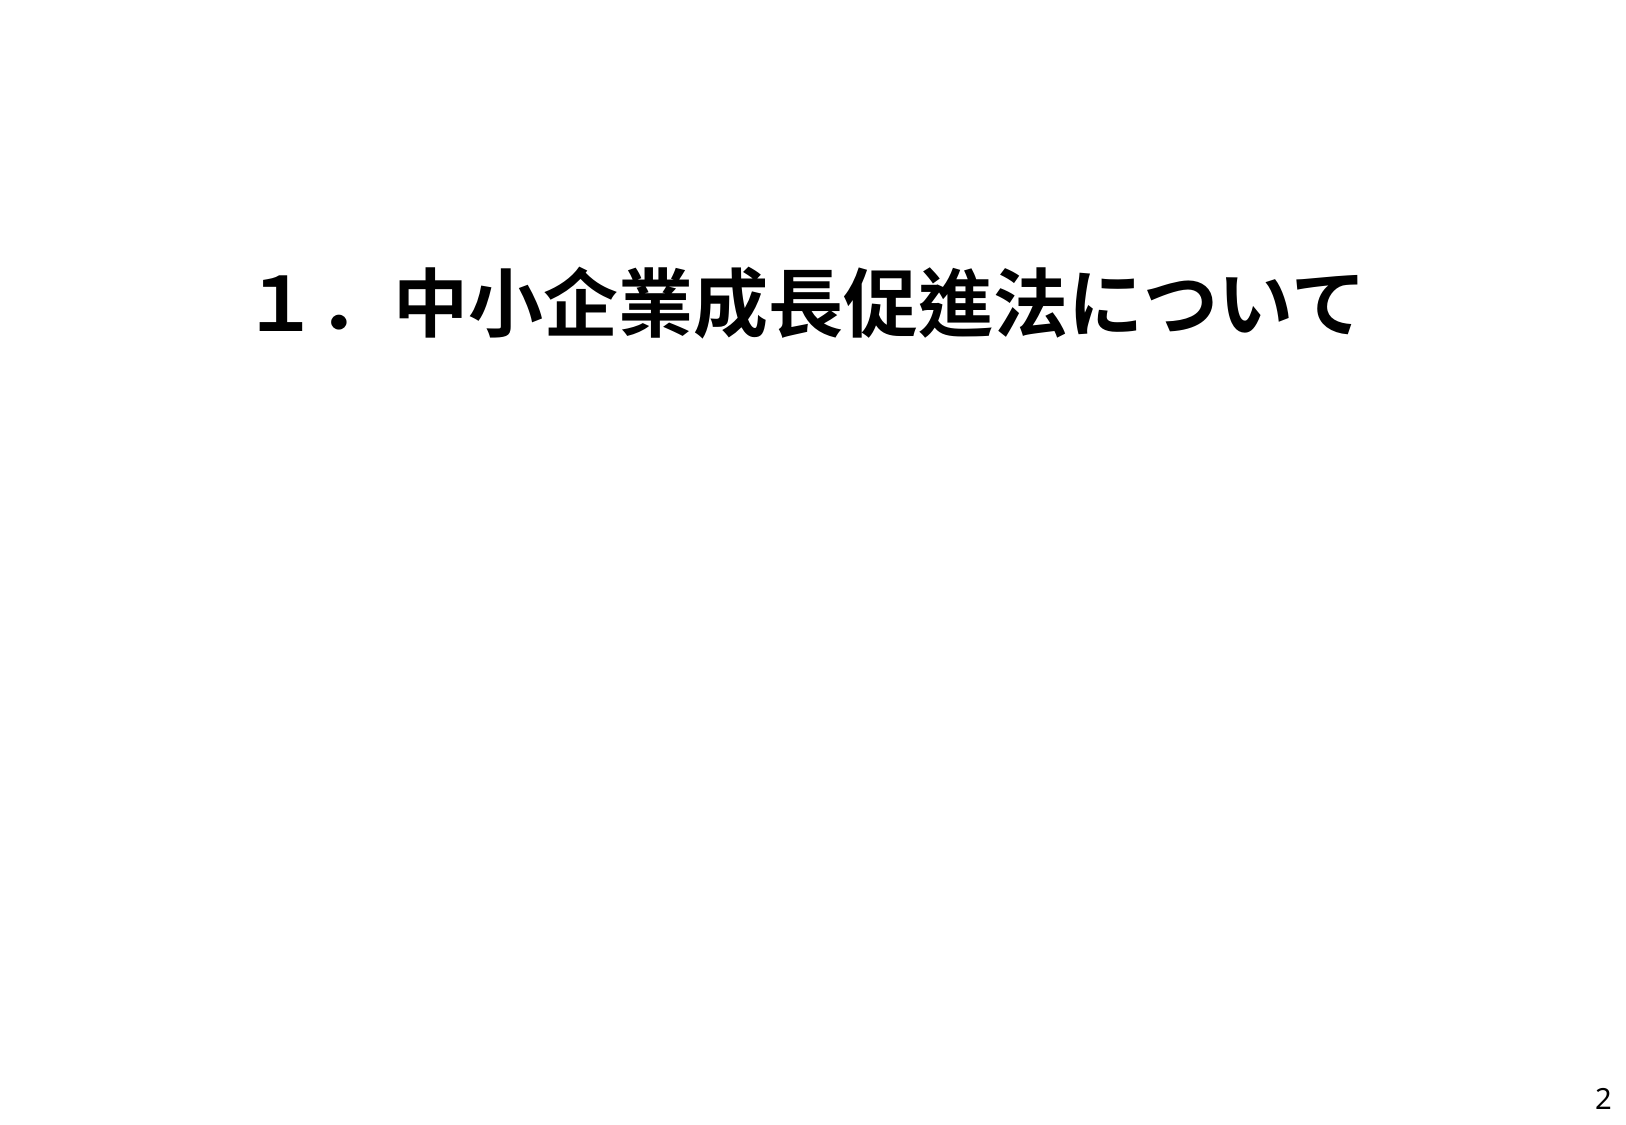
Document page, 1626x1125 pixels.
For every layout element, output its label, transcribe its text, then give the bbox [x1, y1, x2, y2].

title １．中小企業成長促進法について [228, 249, 1447, 356]
slide_number 2 [1247, 1070, 1625, 1125]
